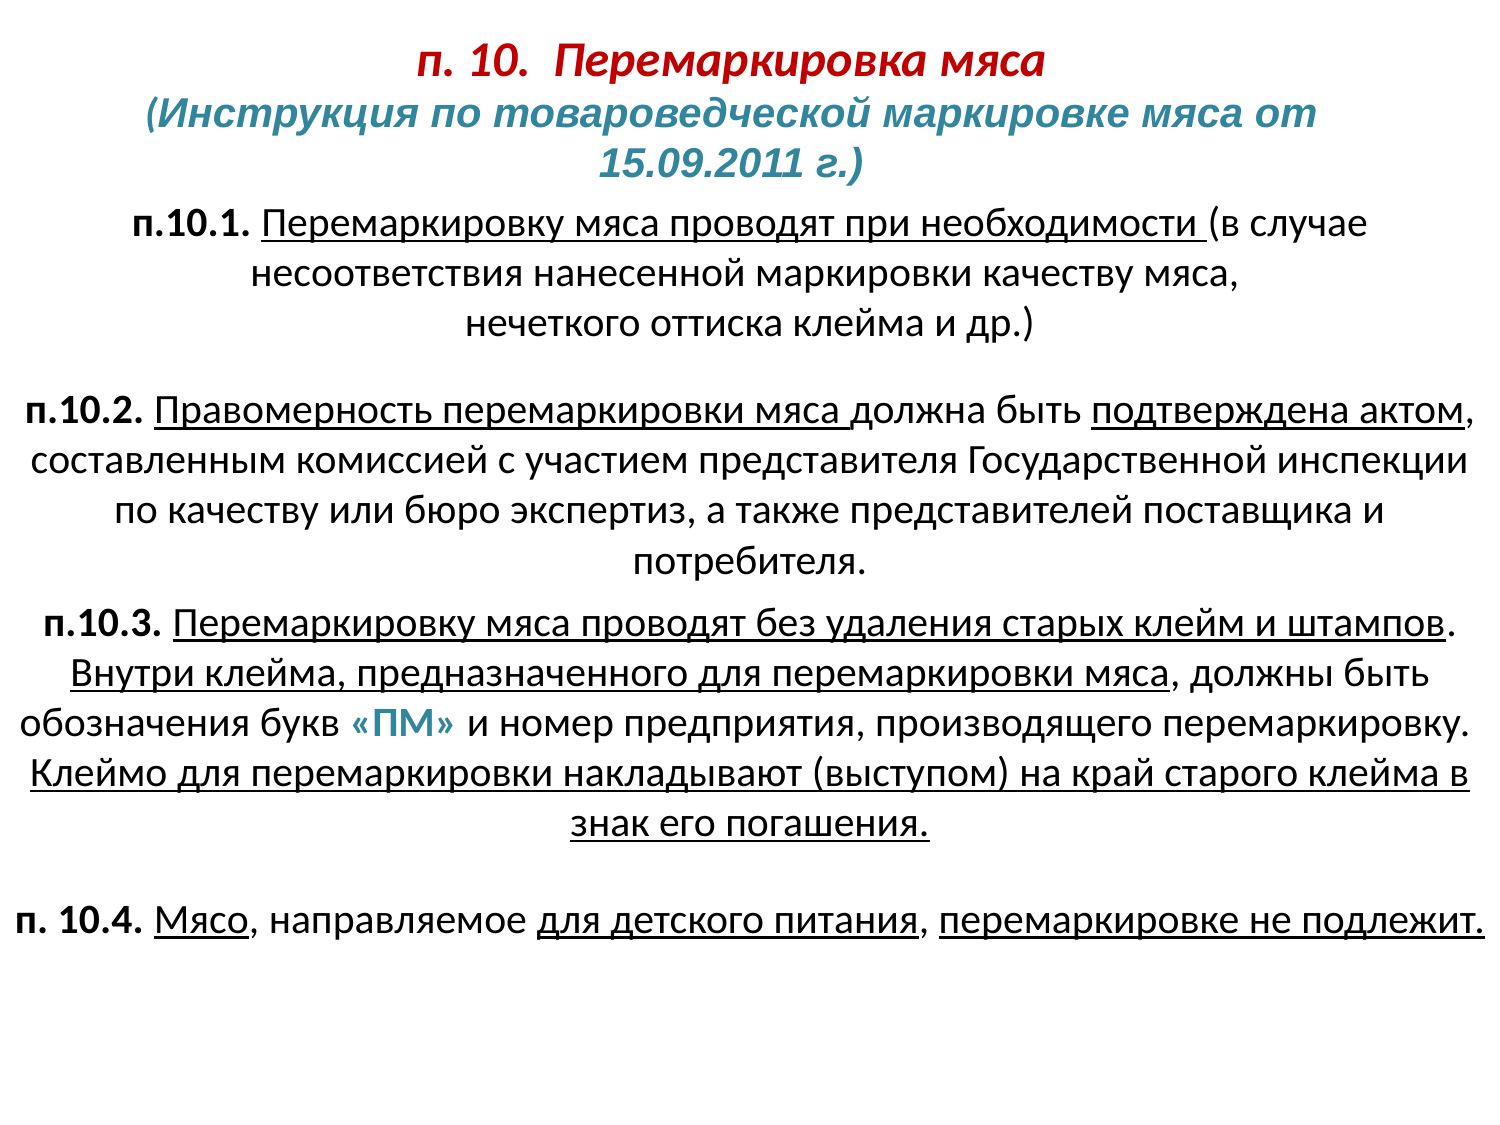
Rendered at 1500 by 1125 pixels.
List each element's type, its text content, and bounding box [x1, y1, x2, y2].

text_box п. 10.4. Мясо, направляемое для детского питания, перемаркировке не подлежит. [0, 884, 1500, 950]
text_box п.10.1. Перемаркировку мяса проводят при необходимости (в случае несоответствия нанесенной маркировки качеству мяса, нечеткого оттиска клейма и др.) [0, 187, 1500, 353]
text_box п.10.2. Правомерность перемаркировки мяса должна быть подтверждена актом, составленным комиссией с участием представителя Государственной инспекции по качеству или бюро экспертиз, а также представителей поставщика и потребителя. [0, 374, 1500, 587]
text_box п.10.3. Перемаркировку мяса проводят без удаления старых клейм и штампов. Внутри клейма, предназначенного для перемаркировки мяса, должны быть обозначения букв «ПМ» и номер предприятия, производящего перемаркировку. Клеймо для перемаркировки накладывают (выступом) на край старого клейма в знак его погашения. [0, 587, 1500, 853]
title п. 10. Перемаркировка мяса (Инструкция по товароведческой маркировке мяса от 15.09.2011 г.) [37, 0, 1425, 187]
